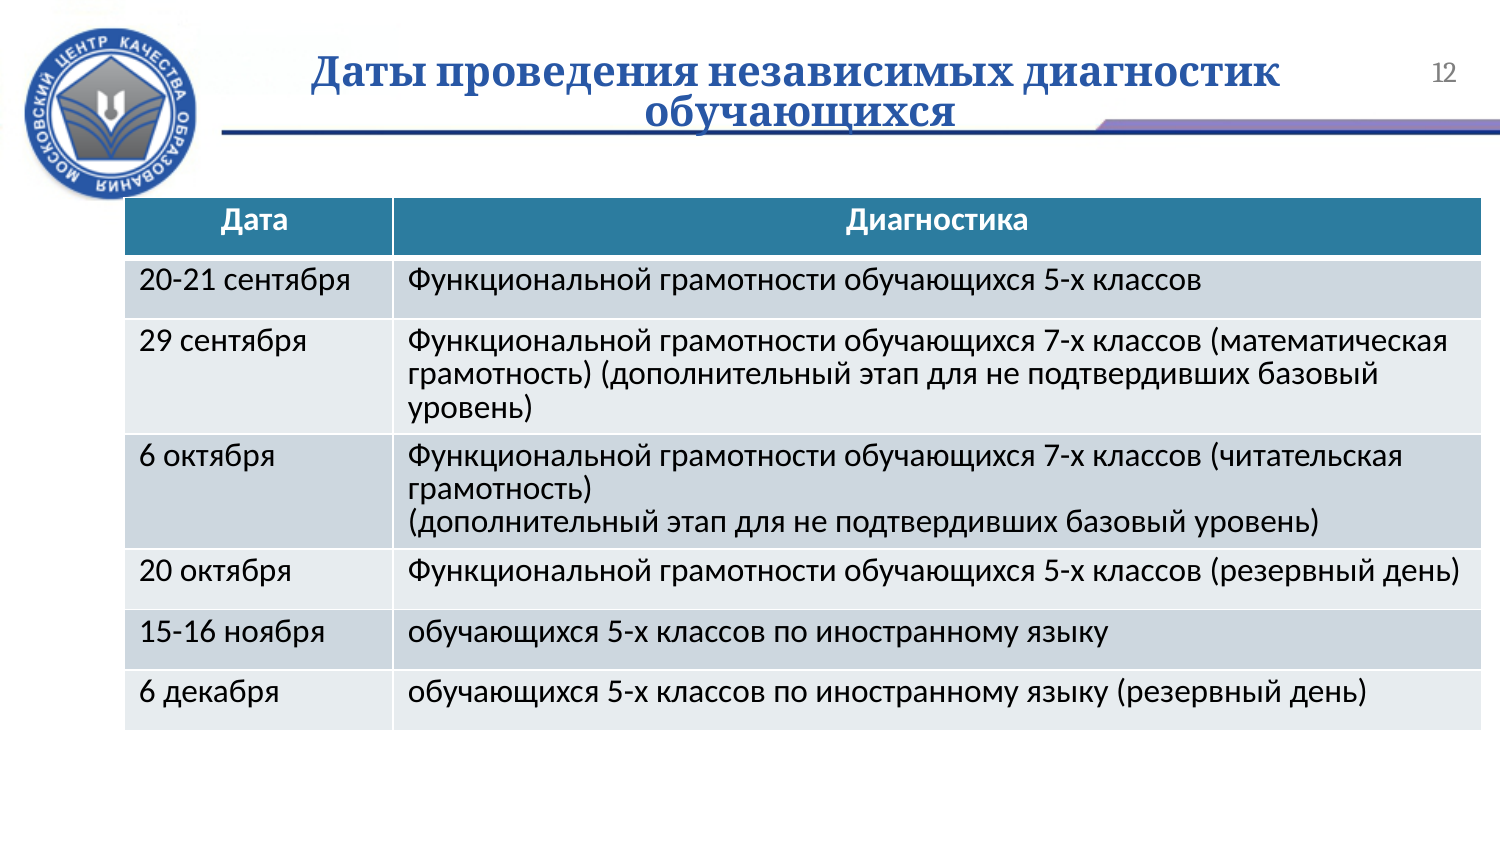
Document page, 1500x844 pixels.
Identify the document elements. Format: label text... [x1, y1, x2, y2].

table_cell 29 сентября [125, 320, 392, 433]
table_cell 15-16 ноября [125, 610, 392, 669]
table_cell 6 декабря [125, 671, 392, 730]
table_cell 20-21 сентября [125, 261, 392, 318]
picture [0, 0, 1500, 844]
table_header Диагностика [394, 198, 1481, 255]
table_cell Функциональной грамотности обучающихся 7-х классов (читательская грамотность) (дополнительный этап для не подтвердивших базовый уровень) [394, 435, 1481, 548]
table_cell 6 октября [125, 435, 392, 548]
table_cell Функциональной грамотности обучающихся 7-х классов (математическая грамотность) (дополнительный этап для не подтвердивших базовый уровень) [394, 320, 1481, 433]
table_cell Функциональной грамотности обучающихся 5-х классов [394, 261, 1481, 318]
table_cell Функциональной грамотности обучающихся 5-х классов (резервный день) [394, 550, 1481, 609]
table_cell обучающихся 5-х классов по иностранному языку [394, 610, 1481, 669]
table_cell 20 октября [125, 550, 392, 609]
table_cell обучающихся 5-х классов по иностранному языку (резервный день) [394, 671, 1481, 730]
table_header Дата [125, 198, 392, 255]
slide_number 12 [1417, 46, 1500, 92]
title Даты проведения независимых диагностик обучающихся [183, 47, 1418, 115]
